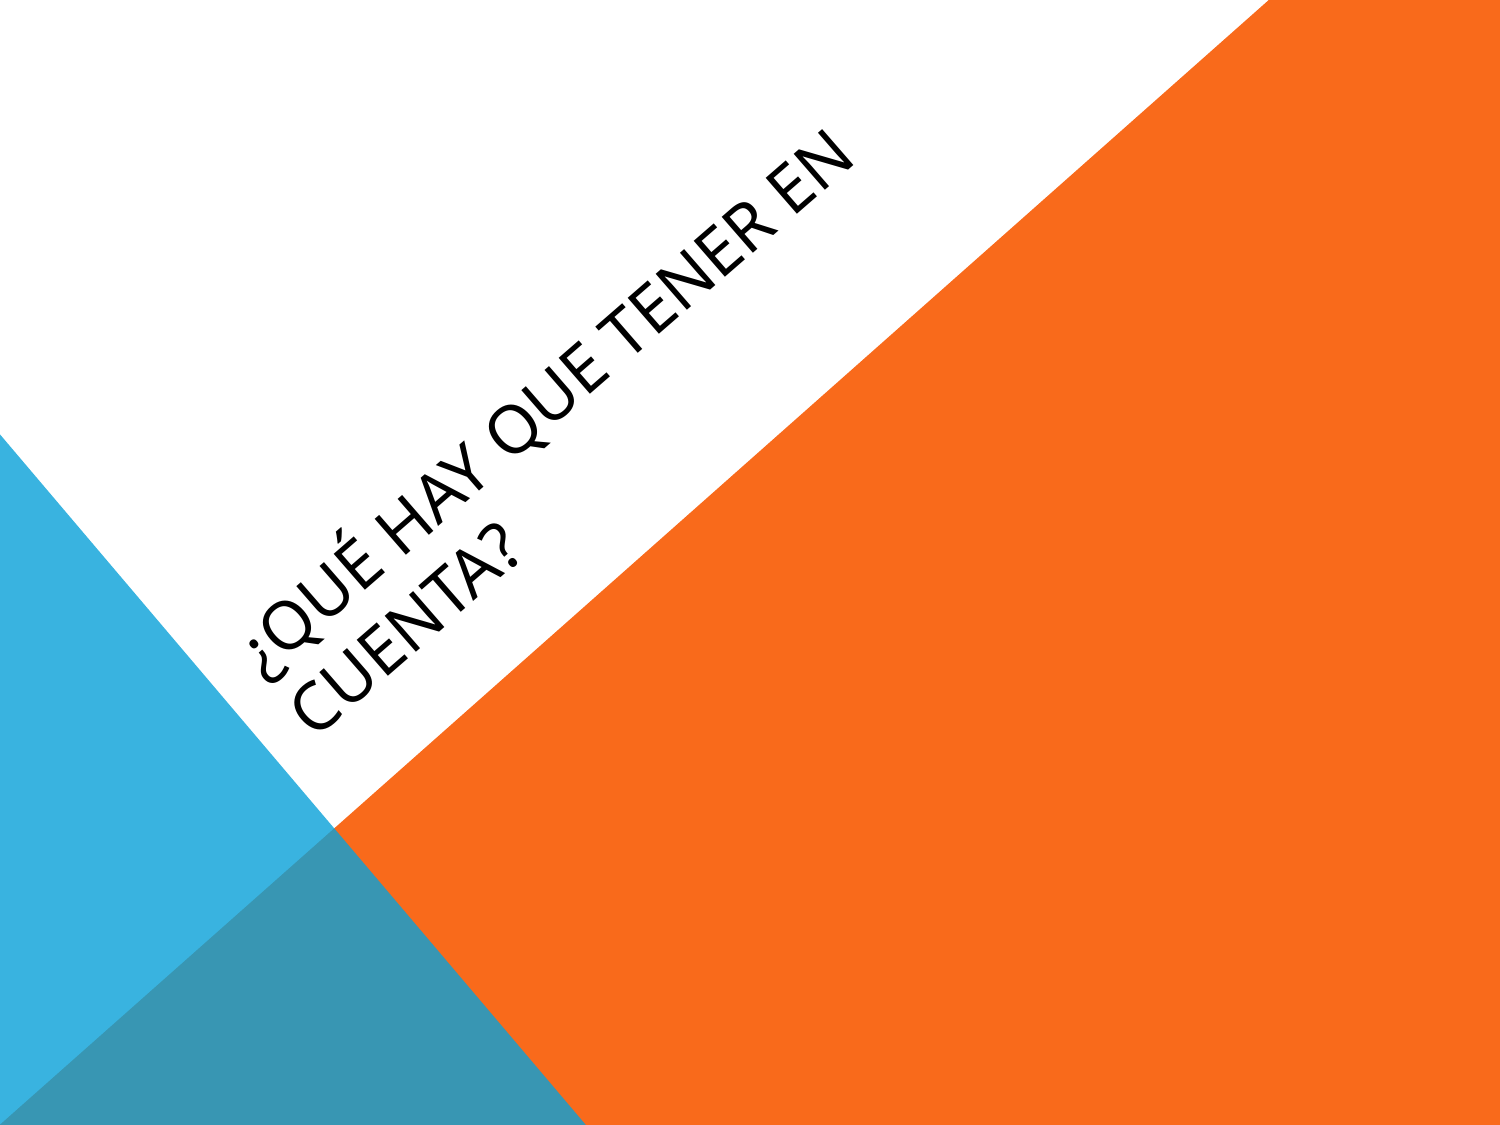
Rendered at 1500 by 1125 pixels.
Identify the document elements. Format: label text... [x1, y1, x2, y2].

title ¿Qué hay que tener en cuenta? [183, 0, 1149, 762]
